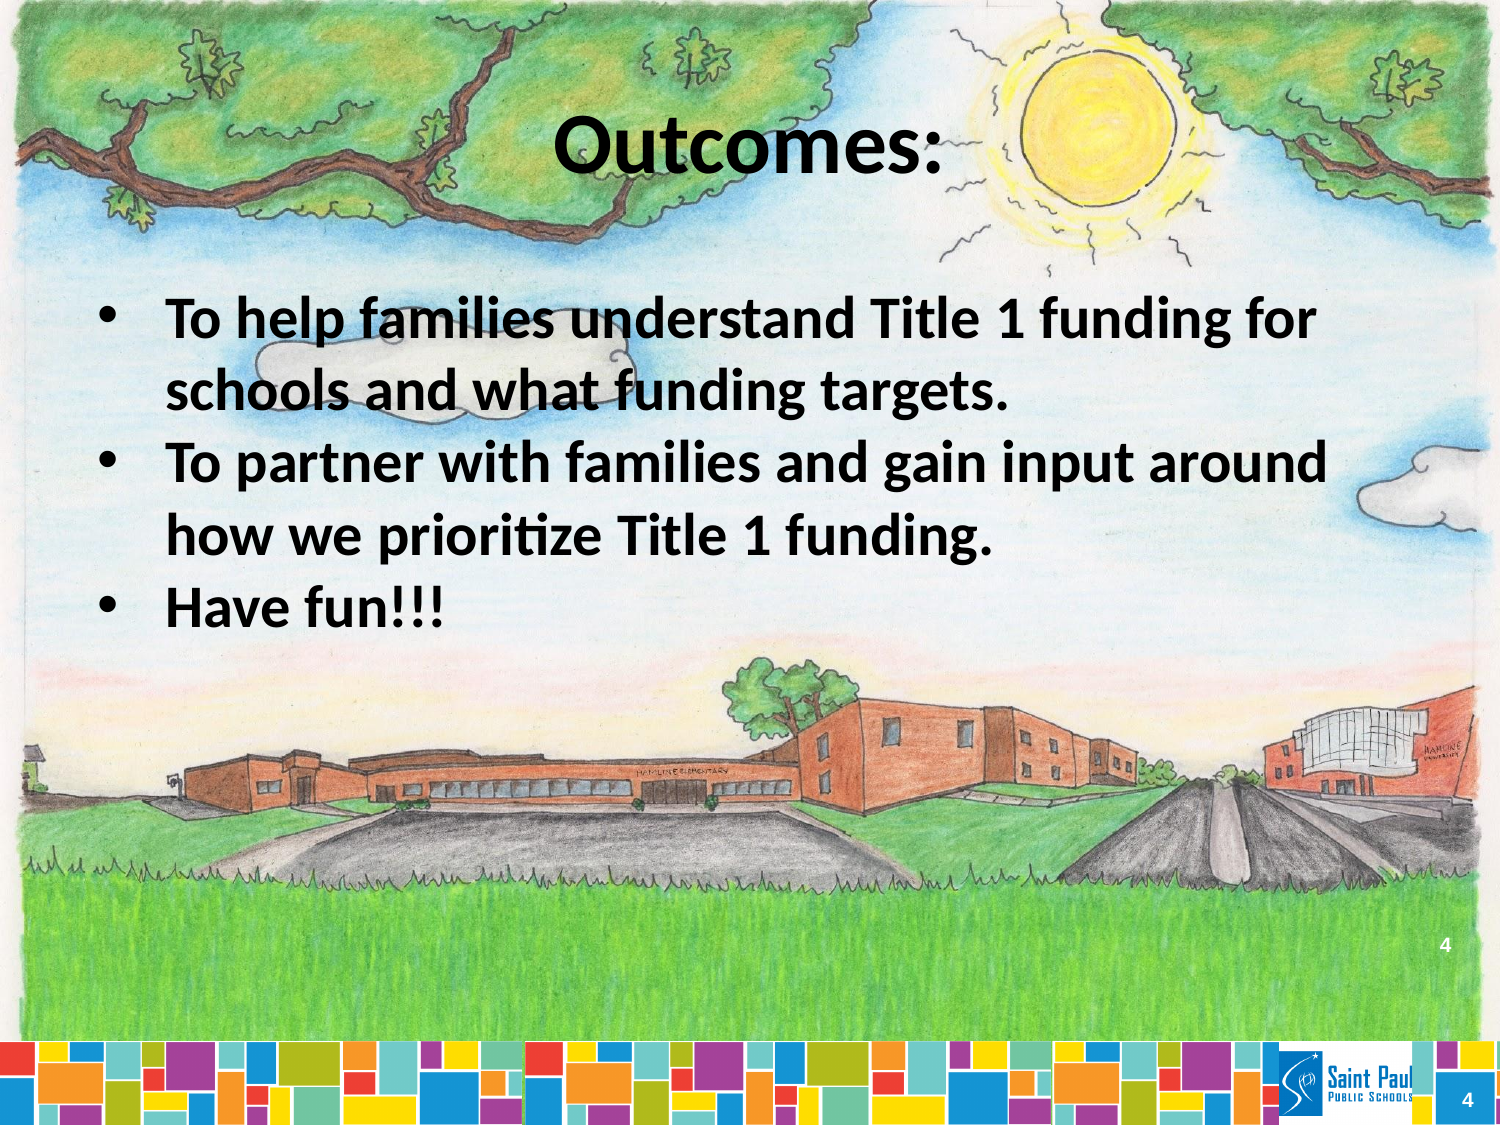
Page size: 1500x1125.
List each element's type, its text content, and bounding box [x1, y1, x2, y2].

list To help families understand Title 1 funding for schools and what funding targets. To partner with families and gain input around how we prioritize Title 1 funding. Have fun!!! [75, 270, 1355, 1005]
title Outcomes: [75, 45, 1425, 233]
picture [0, 0, 1500, 1125]
